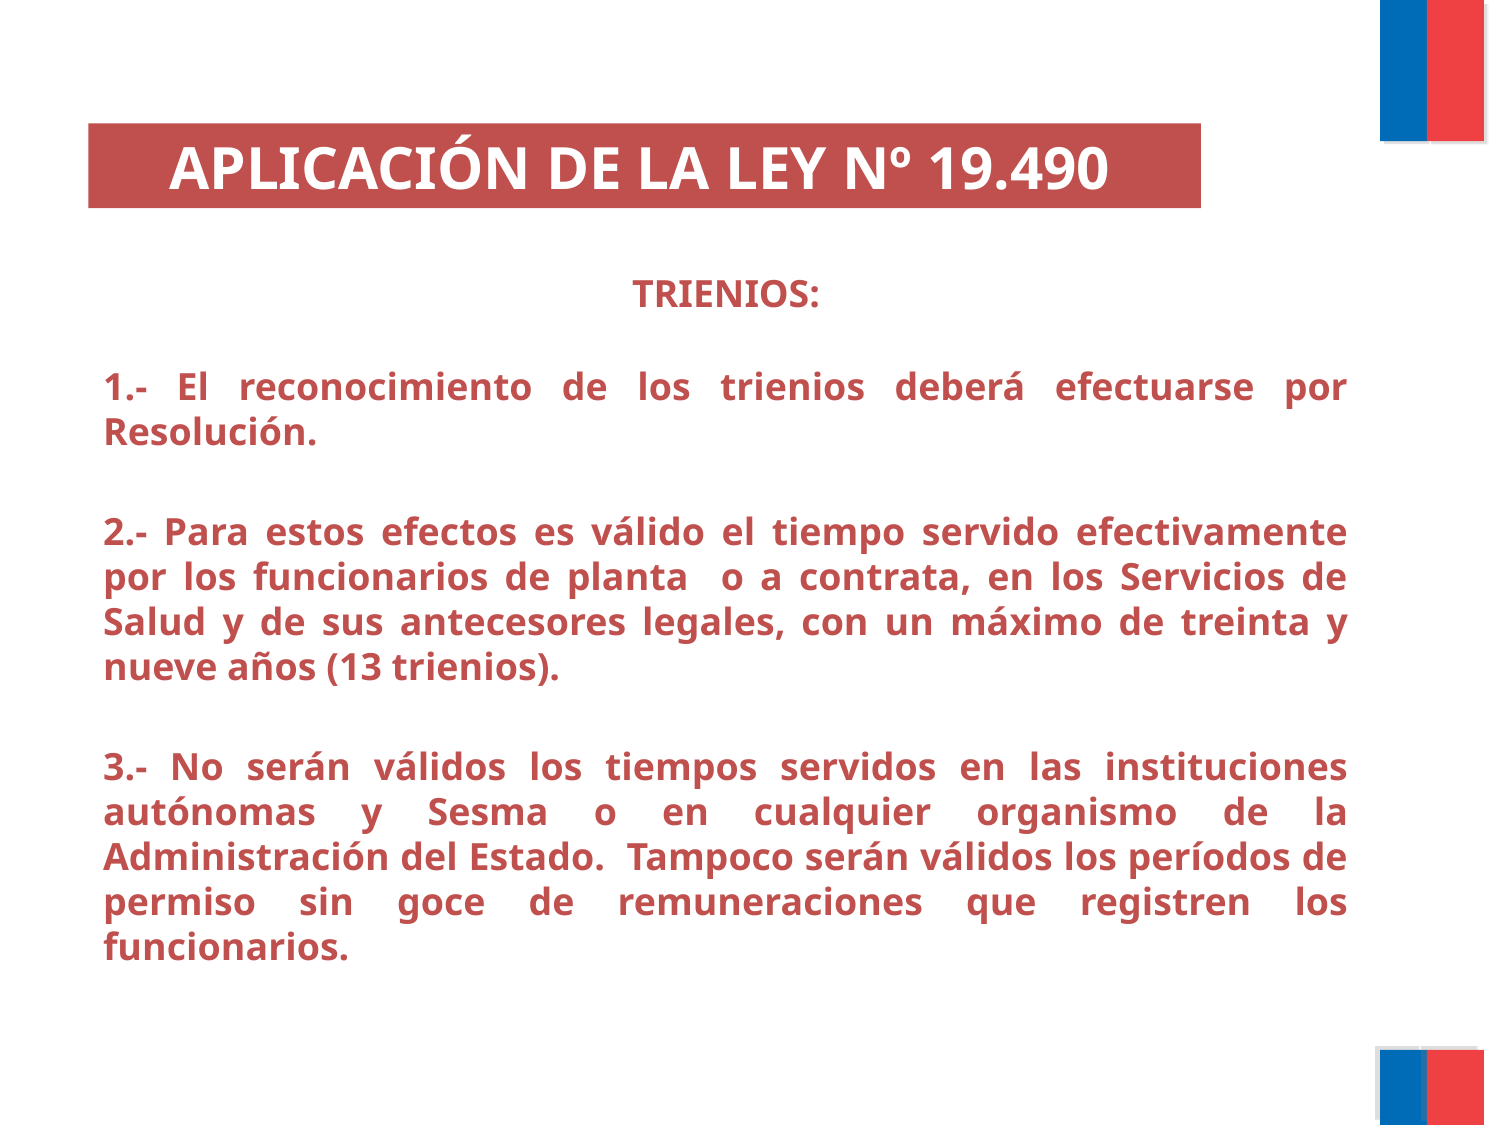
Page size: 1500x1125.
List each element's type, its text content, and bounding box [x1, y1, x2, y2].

text_box TRIENIOS: 1.- El reconocimiento de los trienios deberá efectuarse por Resolución. 2.- Para estos efectos es válido el tiempo servido efectivamente por los funcionarios de planta o a contrata, en los Servicios de Salud y de sus antecesores legales, con un máximo de treinta y nueve años (13 trienios). 3.- No serán válidos los tiempos servidos en las instituciones autónomas y Sesma o en cualquier organismo de la Administración del Estado. Tampoco serán válidos los períodos de permiso sin goce de remuneraciones que registren los funcionarios. [88, 262, 1365, 976]
text_box APLICACIÓN DE LA LEY Nº 19.490 [88, 123, 1201, 209]
